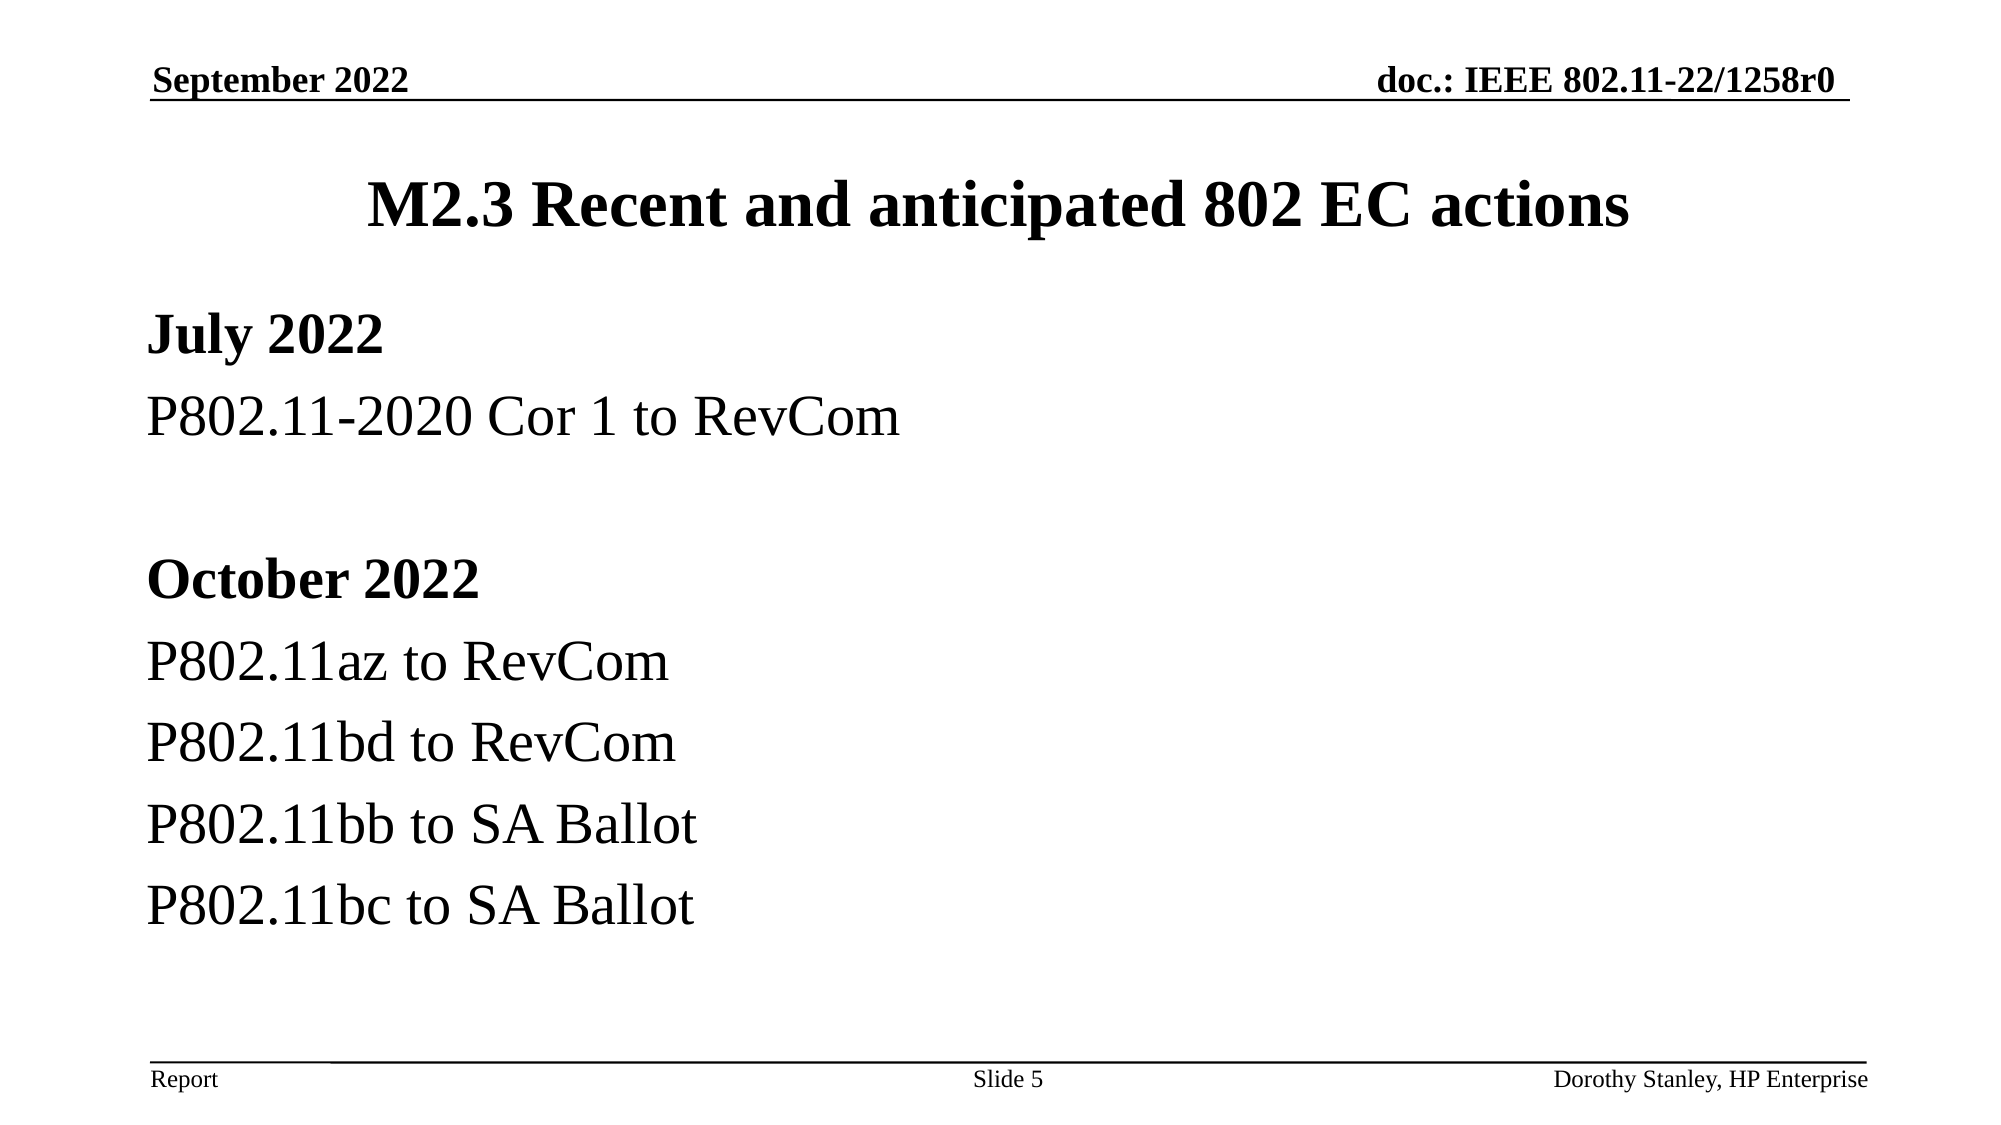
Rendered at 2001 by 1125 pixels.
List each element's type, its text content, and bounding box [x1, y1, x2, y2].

title M2.3 Recent and anticipated 802 EC actions [150, 112, 1850, 287]
slide_number Slide 5 [964, 1061, 1053, 1093]
footer Dorothy Stanley, HP Enterprise [1512, 1061, 1869, 1093]
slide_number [152, 54, 412, 101]
list July 2022 P802.11-2020 Cor 1 to RevCom October 2022 P802.11az to RevCom P802.11bd to RevCom P802.11bb to SA Ballot P802.11bc to SA Ballot [131, 287, 1913, 1000]
